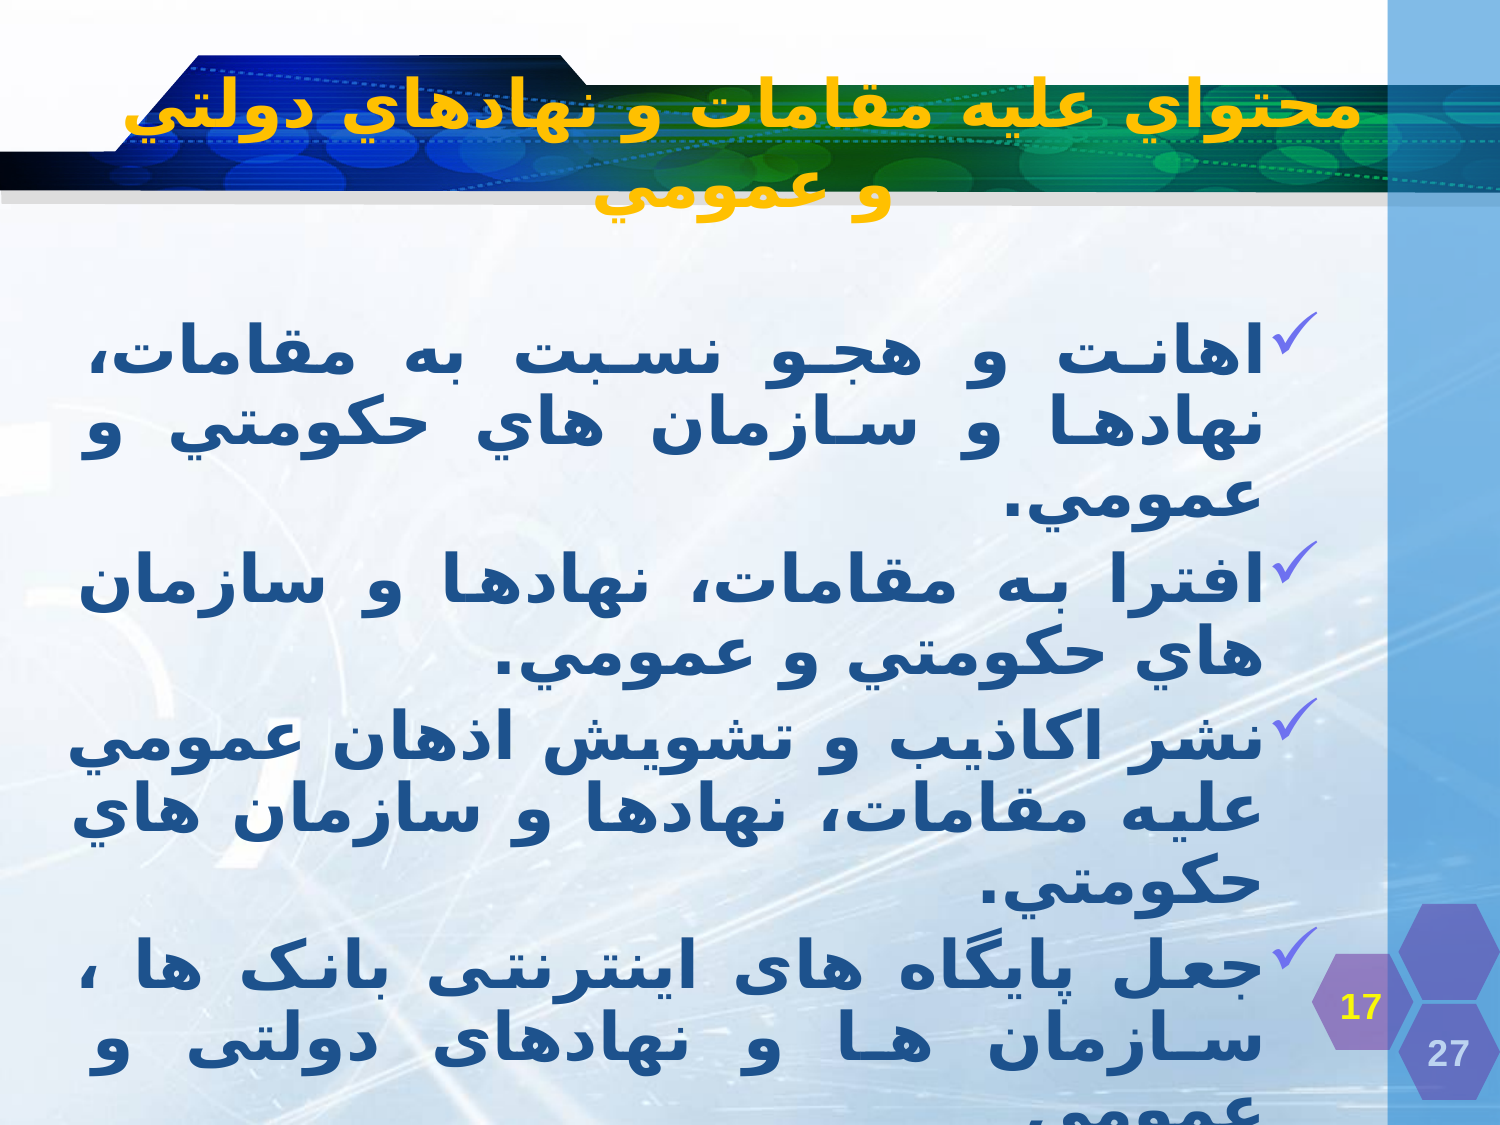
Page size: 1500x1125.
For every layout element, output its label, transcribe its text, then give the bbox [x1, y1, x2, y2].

text_box 17 [1324, 974, 1400, 1035]
list اهانت و هجو نسبت به مقامات، نهادها و سازمان هاي حکومتي و عمومي. افترا به مقامات، نهادها و سازمان هاي حکومتي و عمومي. نشر اكاذيب و تشويش اذهان عمومي عليه مقامات، نهادها و سازمان هاي حکومتي. جعل پایگاه های اینترنتی بانک ها ، سازمان ها و نهادهای دولتی و عمومی [50, 214, 1338, 1058]
title محتواي عليه مقامات و نهادهاي دولتي و عمومي [99, 95, 1388, 188]
picture [0, 0, 1500, 1125]
text_box 27 [1412, 1021, 1488, 1082]
